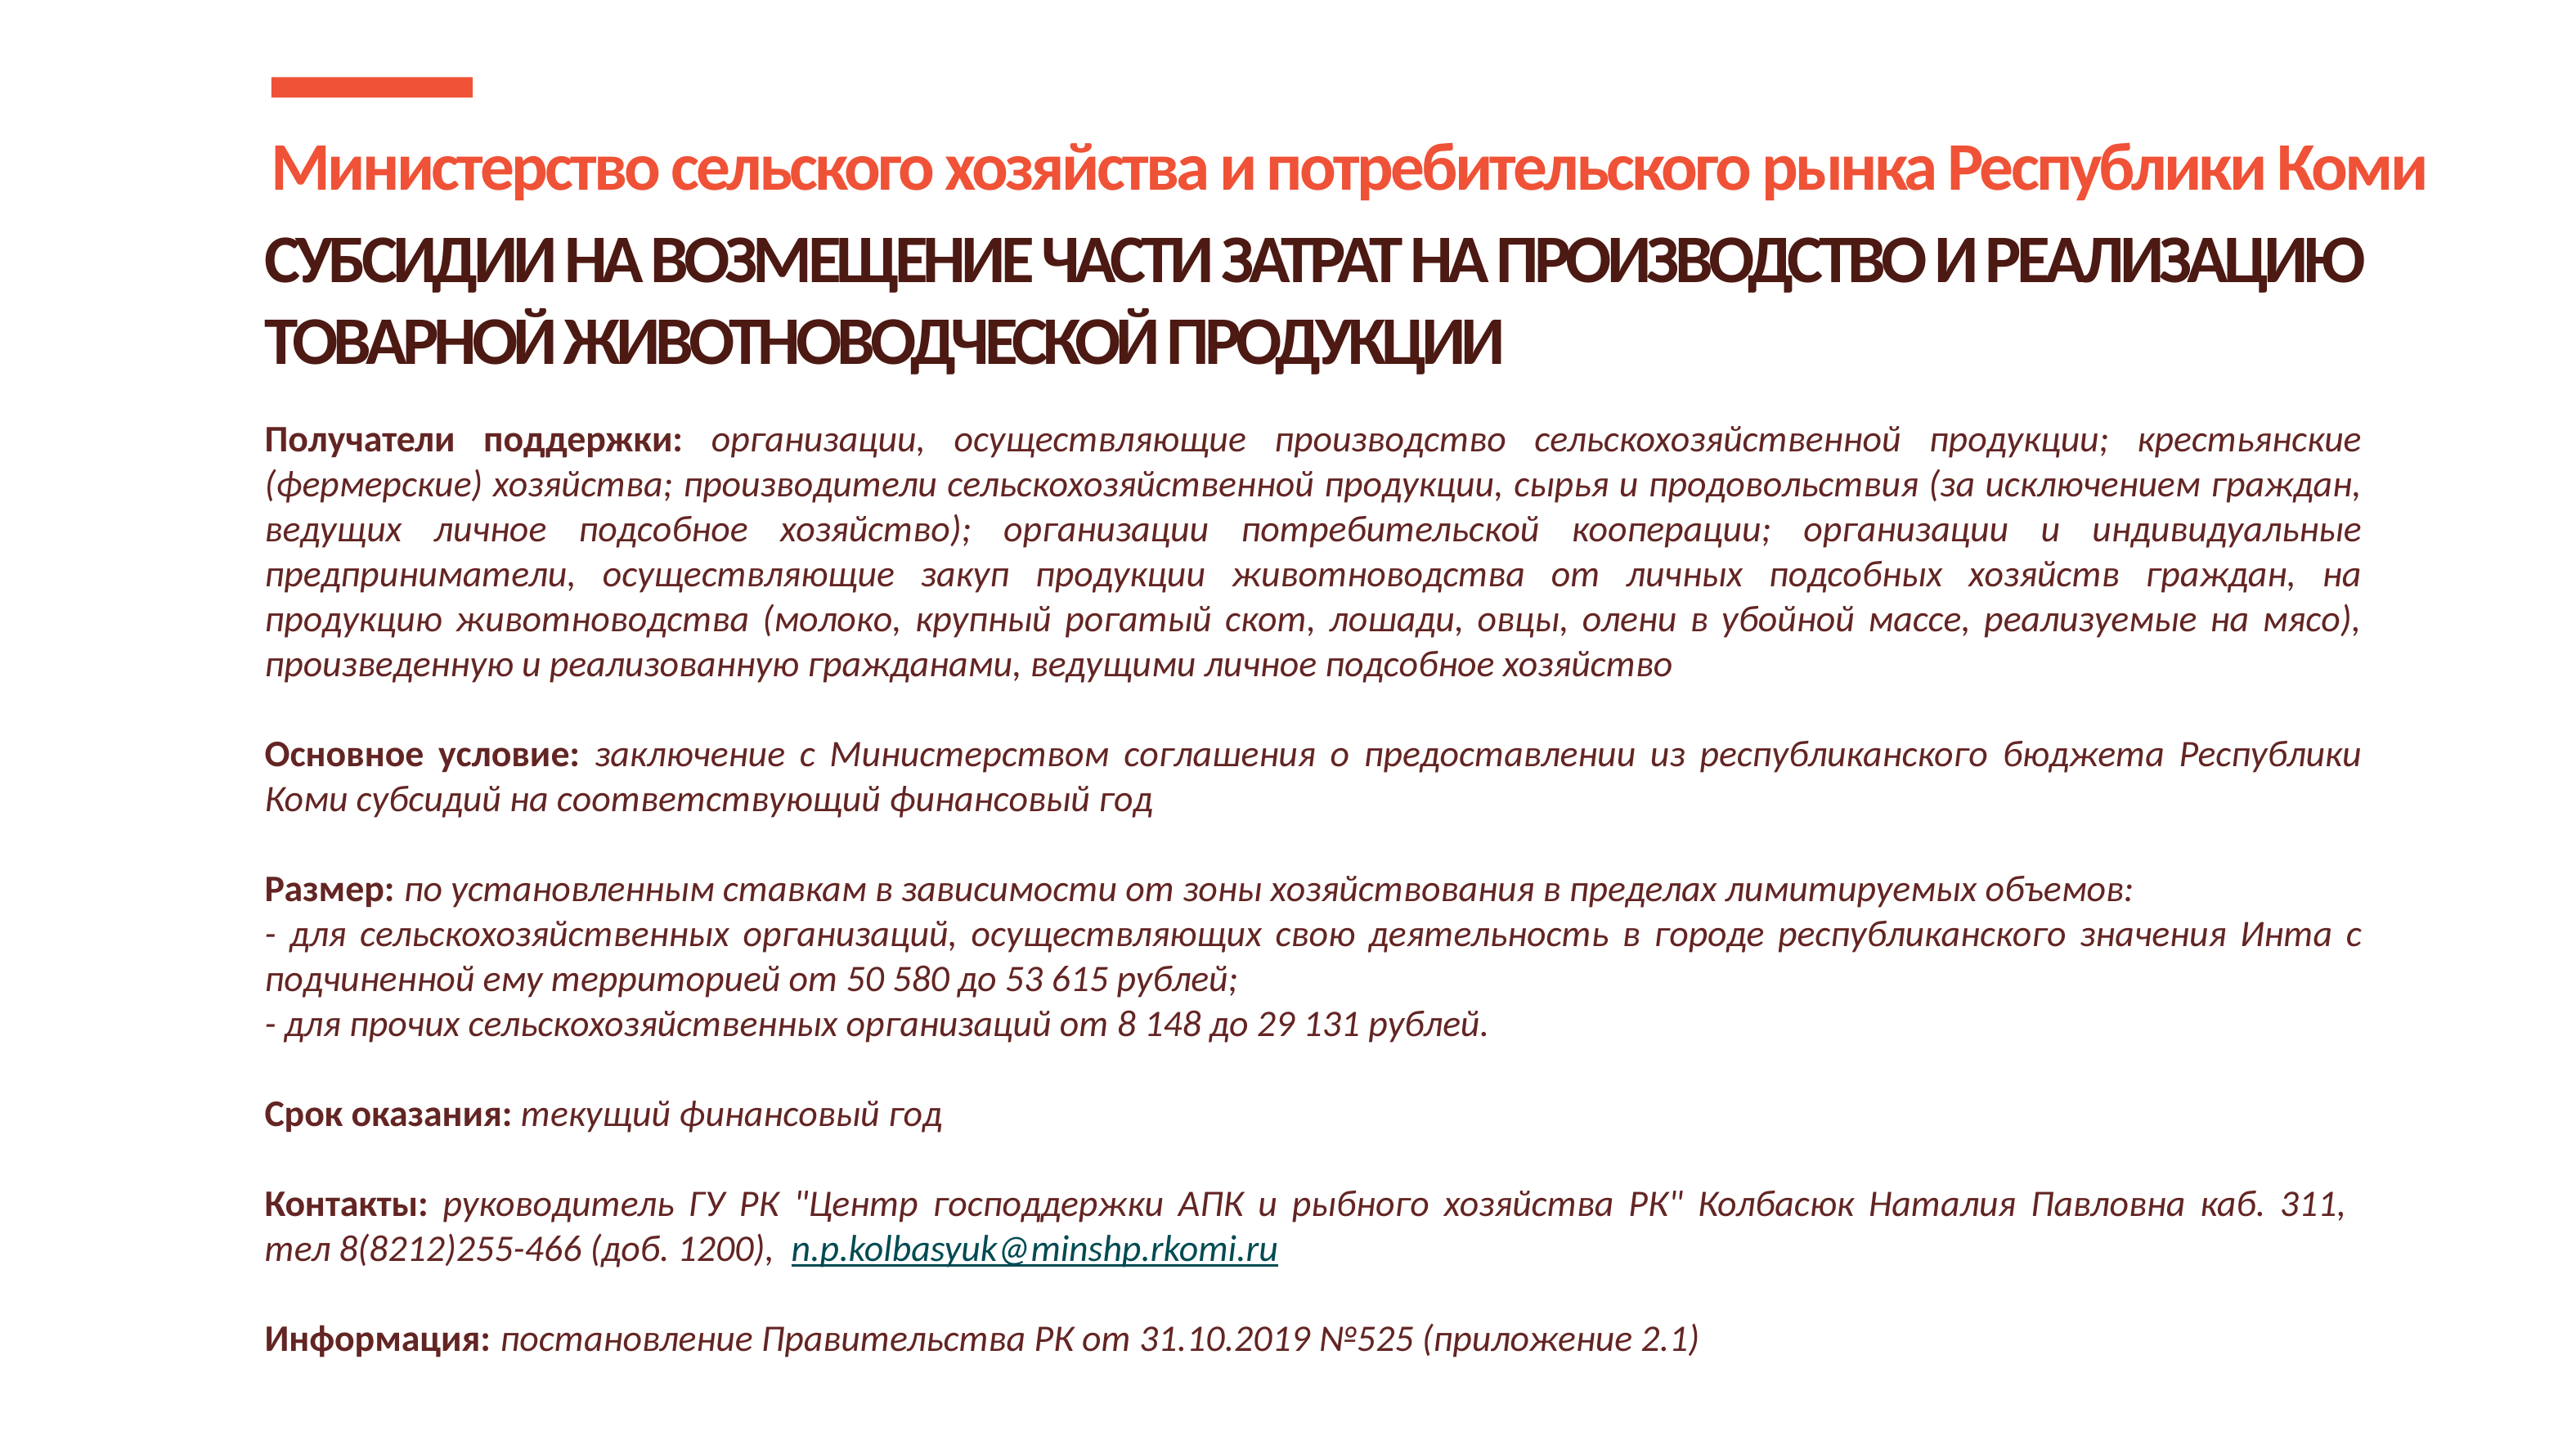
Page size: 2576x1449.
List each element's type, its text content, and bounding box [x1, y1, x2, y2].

text_box Министерство сельского хозяйства и потребительского рынка Республики Коми [271, 121, 2446, 288]
text_box [271, 77, 473, 98]
text_box СУБСИДИИ НА ВОЗМЕЩЕНИЕ ЧАСТИ ЗАТРАТ НА ПРОИЗВОДСТВО И РЕАЛИЗАЦИЮ ТОВАРНОЙ ЖИВОТНОВОДЧЕСКОЙ ПРОДУКЦИИ Получатели поддержки: организации, осуществляющие производство сельскохозяйственной продукции; крестьянские (фермерские) хозяйства; производители сельскохозяйственной продукции, сырья и продовольствия (за исключением граждан, ведущих личное подсобное хозяйство); организации потребительской кооперации; организации и индивидуальные предприниматели, осуществляющие закуп продукции животноводства от личных подсобных хозяйств граждан, на продукцию животноводства (молоко, крупный рогатый скот, лошади, овцы, олени в убойной массе, реализуемые на мясо), произведенную и реализованную гражданами, ведущими личное подсобное хозяйство Основное условие: заключение с Министерством соглашения о предоставлении из республиканского бюджета Республики Коми субсидий на соответствующий финансовый год Размер: по установленным ставкам в зависимости от зоны хозяйствования в пределах лимитируемых объемов: - для сельскохозяйственных организаций, осуществляющих свою деятельность в городе республиканского значения Инта с подчиненной ему территорией от 50 580 до 53 615 рублей; - для прочих сельскохозяйственных организаций от 8 148 до 29 131 рублей. Срок оказания: текущий финансовый год Контакты: руководитель ГУ РК "Центр господдержки АПК и рыбного хозяйства РК" Колбасюк Наталия Павловна каб. 311, тел 8(8212)255-466 (доб. 1200), n.p.kolbasyuk@minshp.rkomi.ru Информация: постановление Правительства РК от 31.10.2019 №525 (приложение 2.1) [245, 204, 2382, 1369]
